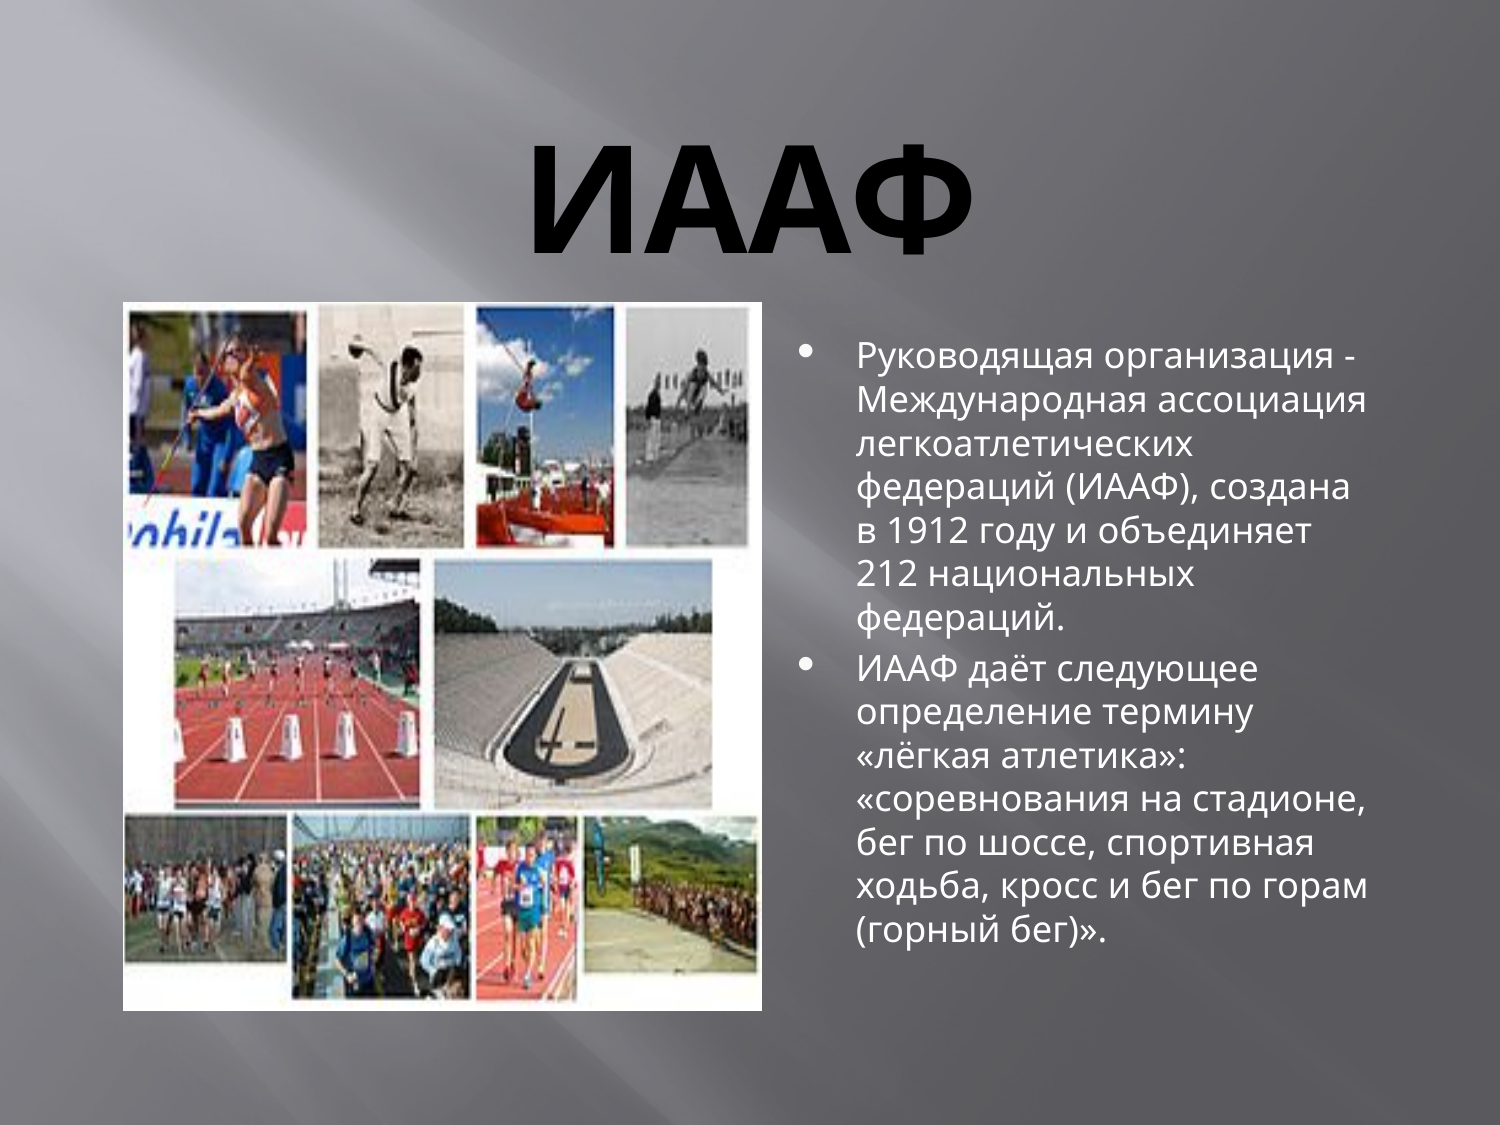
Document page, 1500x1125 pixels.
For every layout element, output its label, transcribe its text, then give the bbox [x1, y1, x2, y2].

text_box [123, 302, 762, 1012]
list Руководящая организация - Международная ассоциация легкоатлетических федераций (ИААФ), создана в 1912 году и объединяет 212 национальных федераций. ИААФ даёт следующее определение термину «лёгкая атлетика»: «соревнования на стадионе, бег по шоссе, спортивная ходьба, кросс и бег по горам (горный бег)». [796, 324, 1388, 1000]
title ИААФ [112, 99, 1388, 288]
